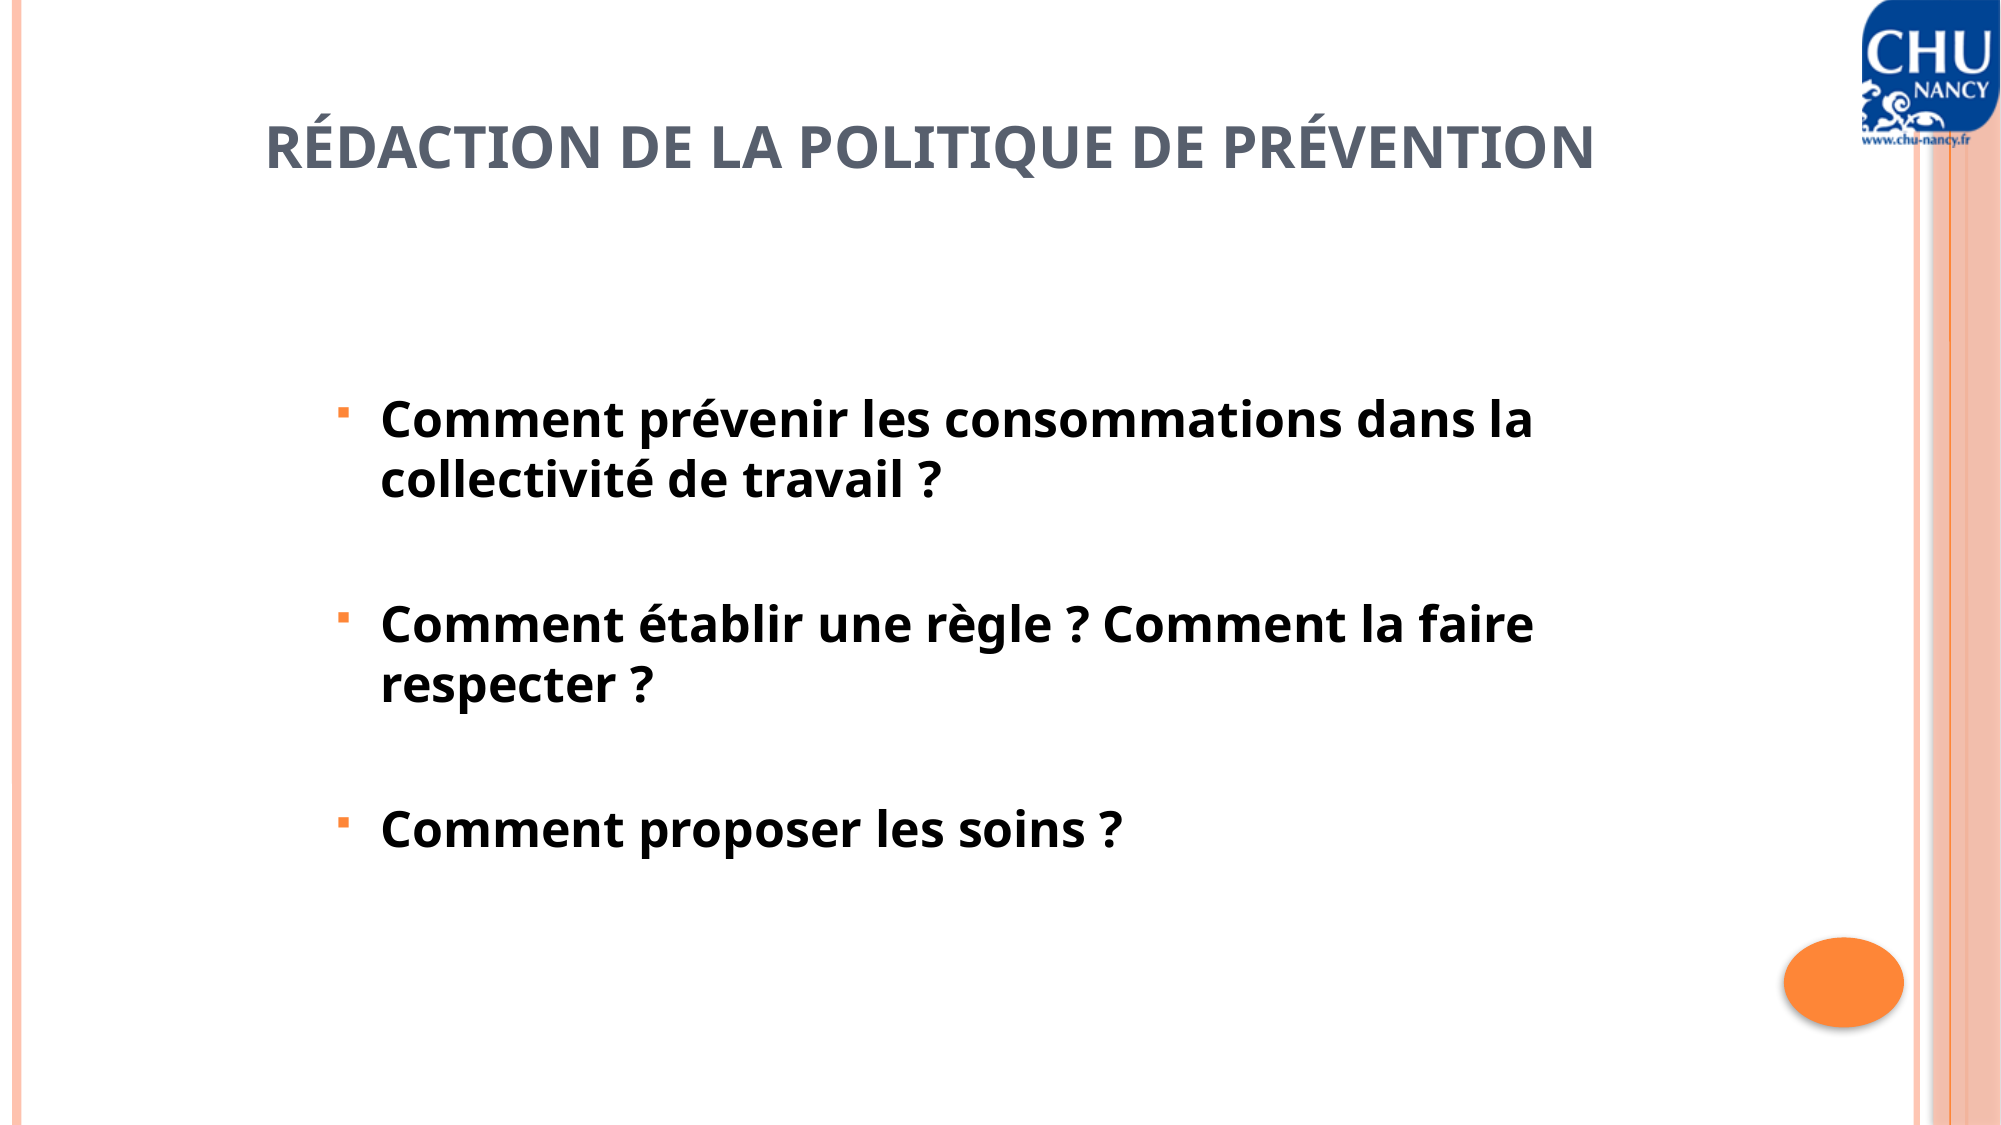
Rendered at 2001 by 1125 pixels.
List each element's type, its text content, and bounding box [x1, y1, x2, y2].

picture [1861, 0, 2000, 149]
title RÉDACTION DE LA POLITIQUE DE PRÉVENTION [113, 0, 1748, 188]
list Comment prévenir les consommations dans la collectivité de travail ? Comment établir une règle ? Comment la faire respecter ? Comment proposer les soins ? [320, 379, 1671, 1123]
